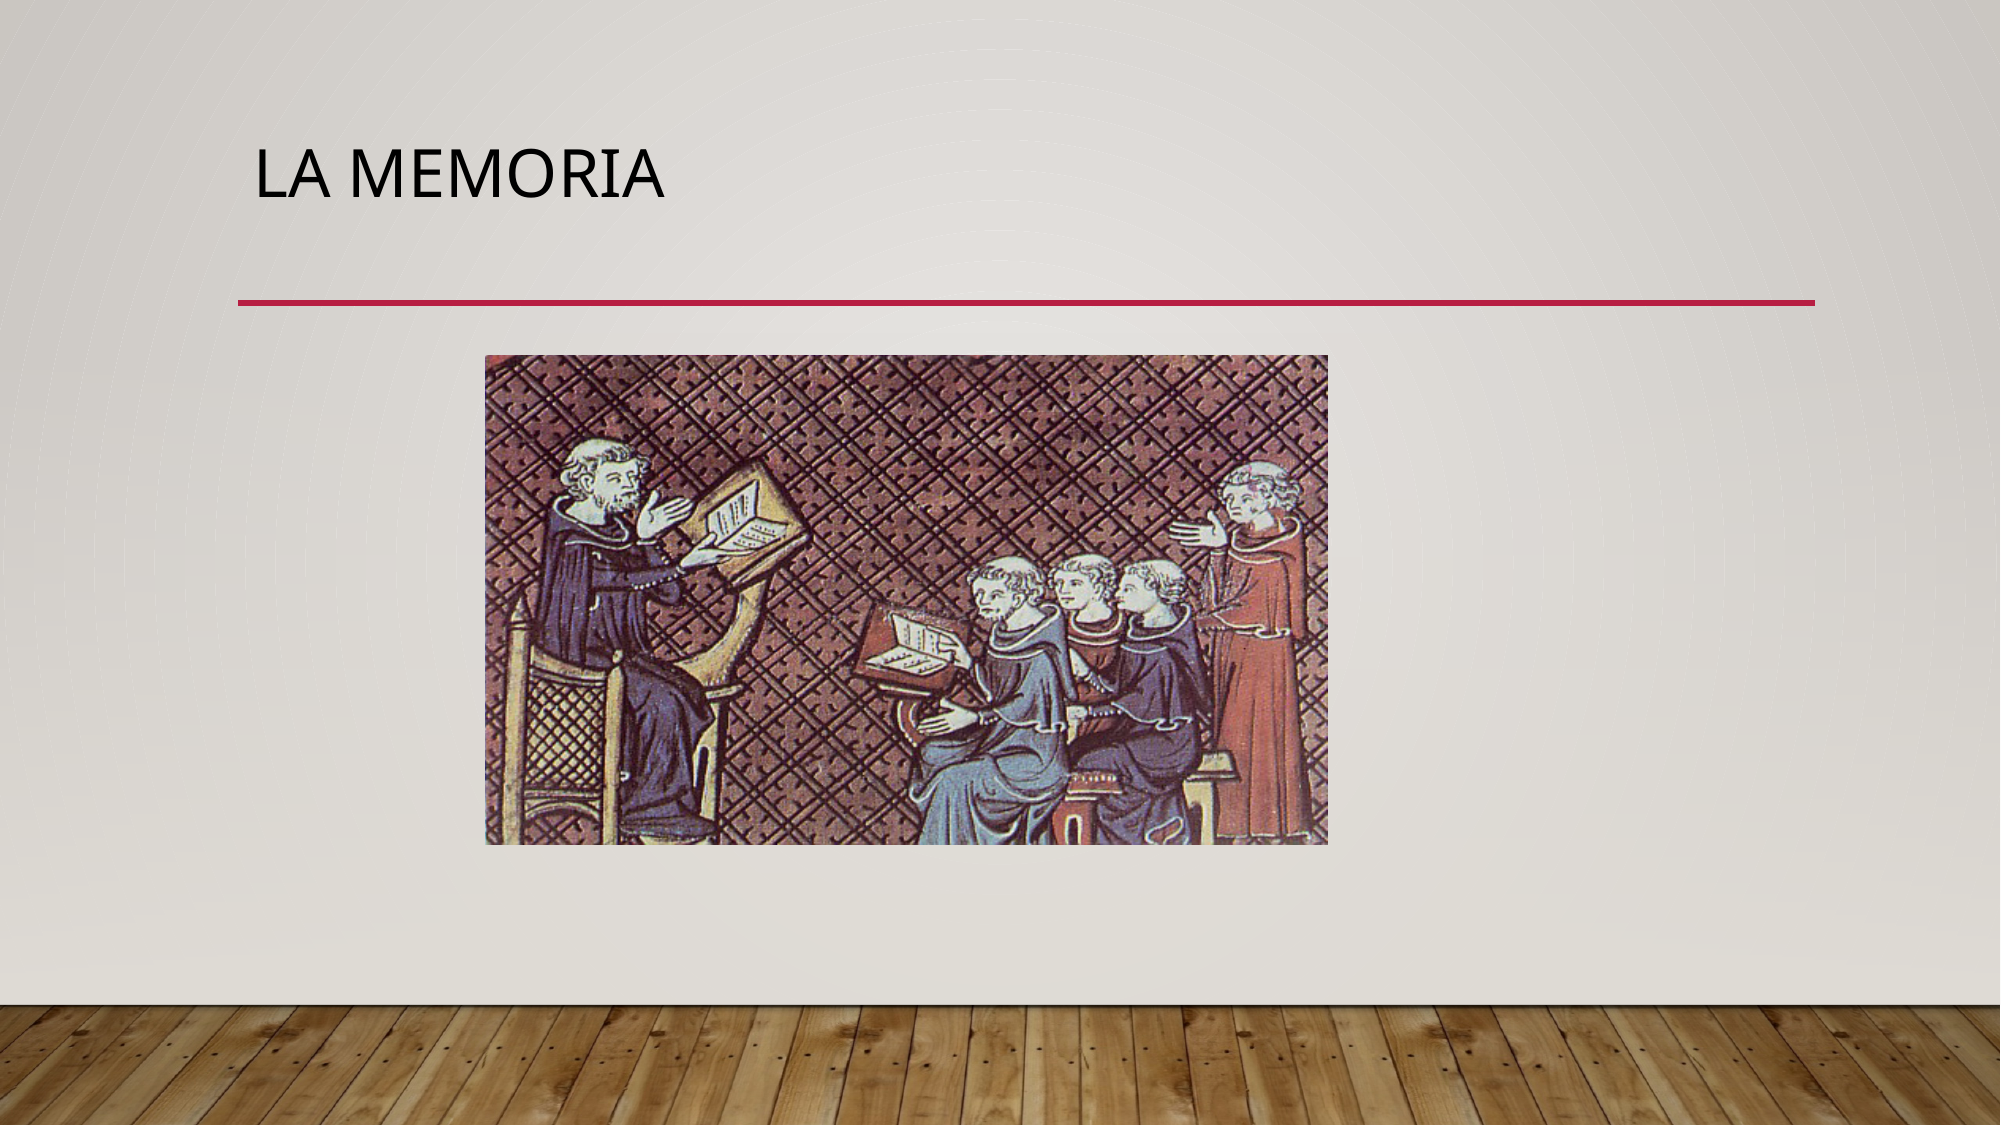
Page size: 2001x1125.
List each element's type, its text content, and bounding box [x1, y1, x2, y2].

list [485, 354, 1329, 845]
picture [0, 1005, 2000, 1125]
title La memoria [238, 131, 1814, 305]
